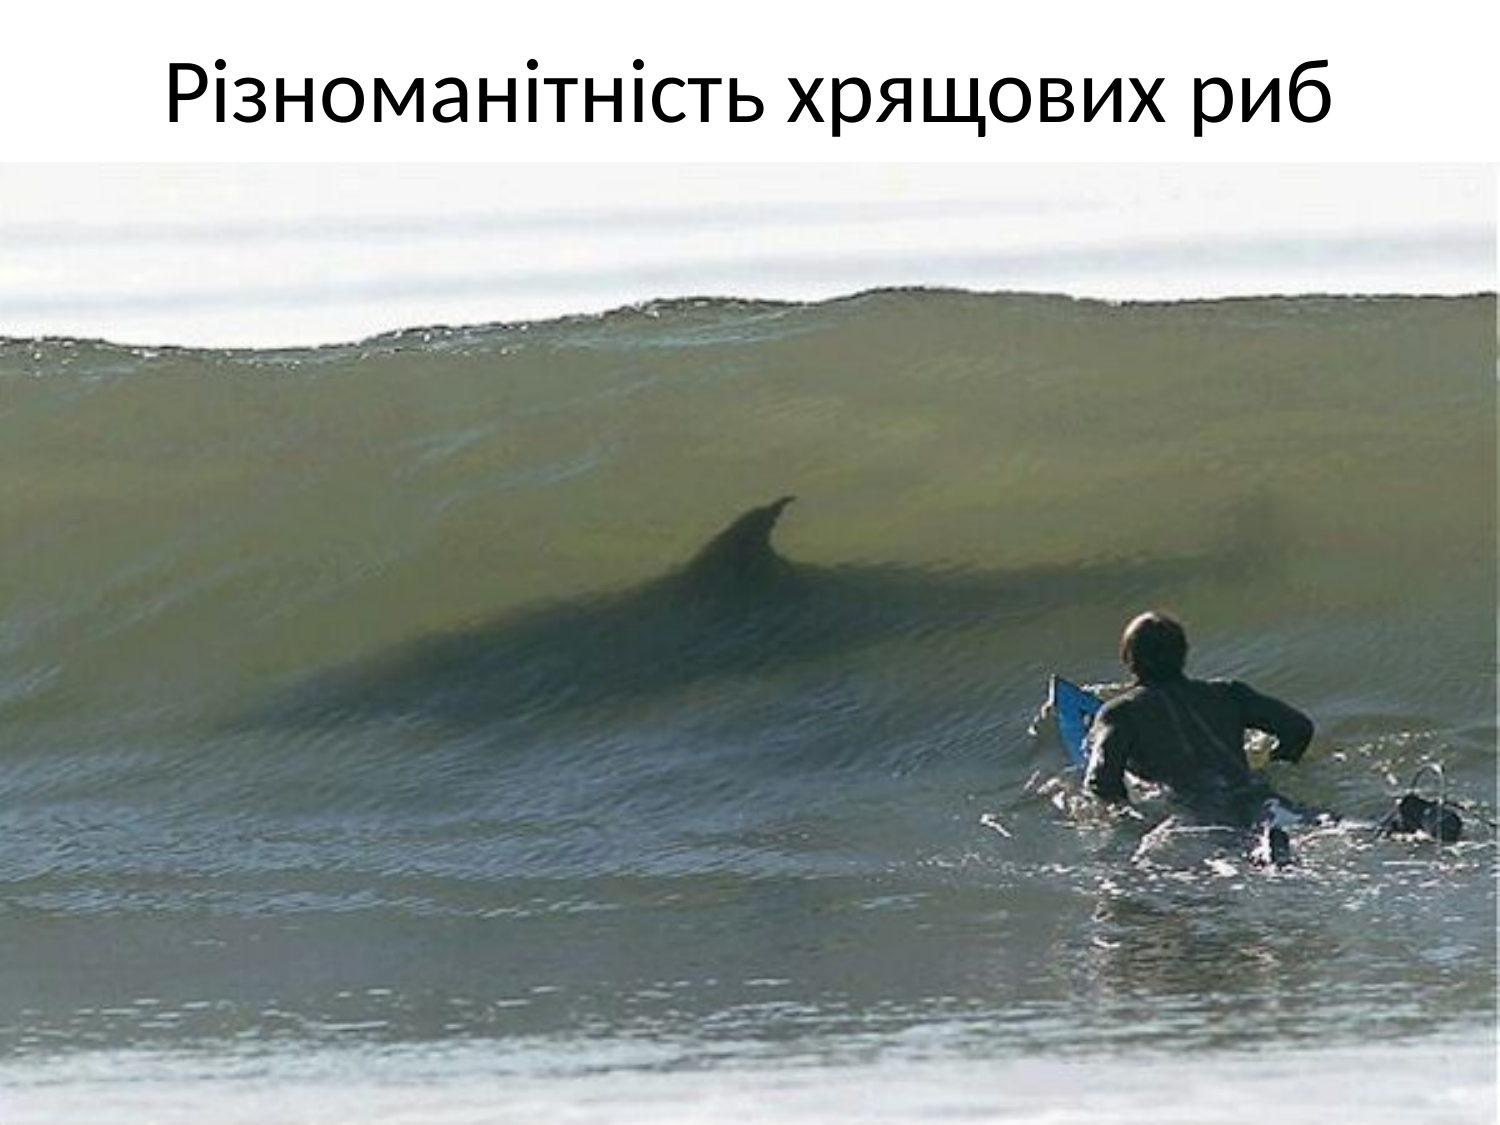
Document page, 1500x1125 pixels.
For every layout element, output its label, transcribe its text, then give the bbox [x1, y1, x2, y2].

title Різноманітність хрящових риб [112, 0, 1388, 160]
picture [0, 162, 1500, 1125]
